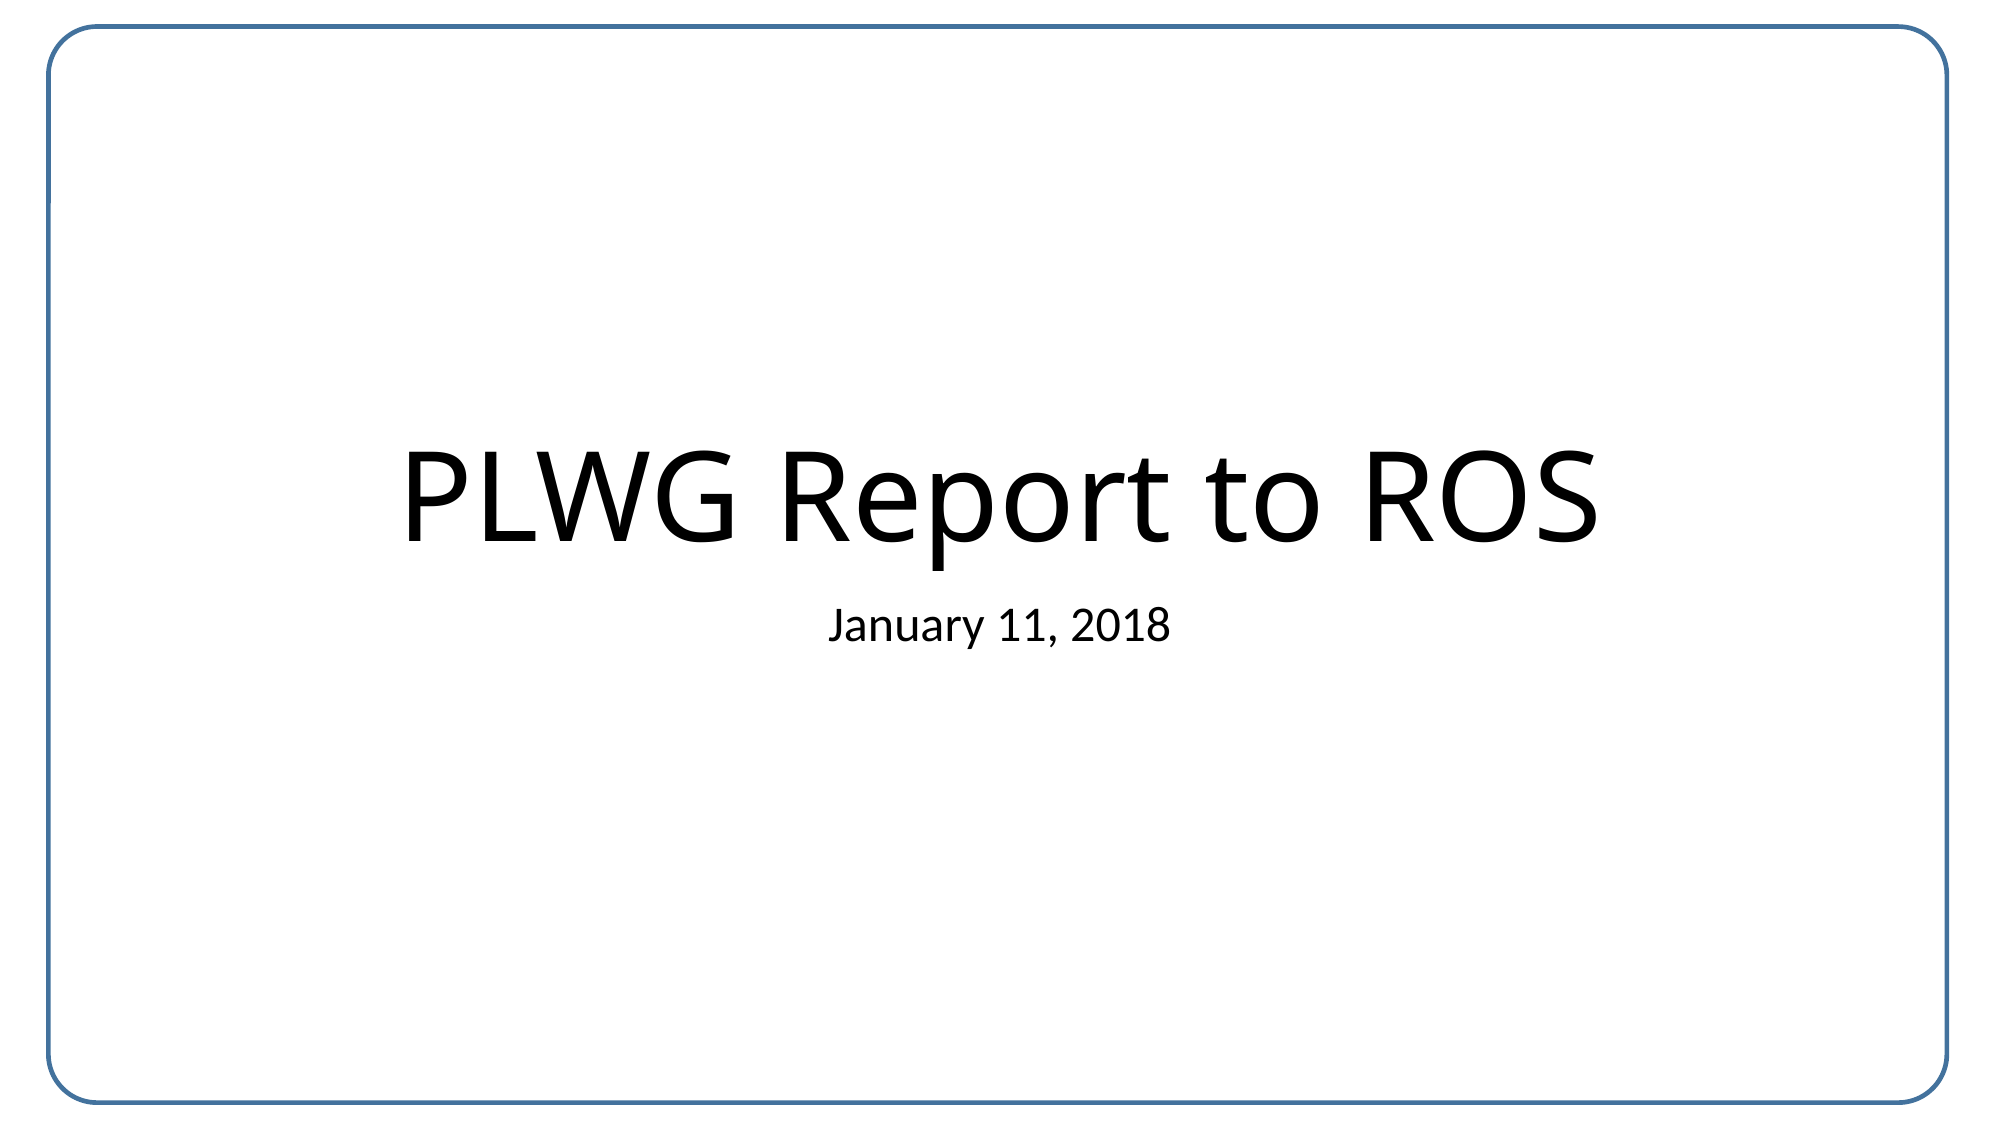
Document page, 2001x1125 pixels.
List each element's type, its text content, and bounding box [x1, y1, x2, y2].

subtitle January 11, 2018 [249, 590, 1750, 863]
title PLWG Report to ROS [249, 184, 1750, 576]
